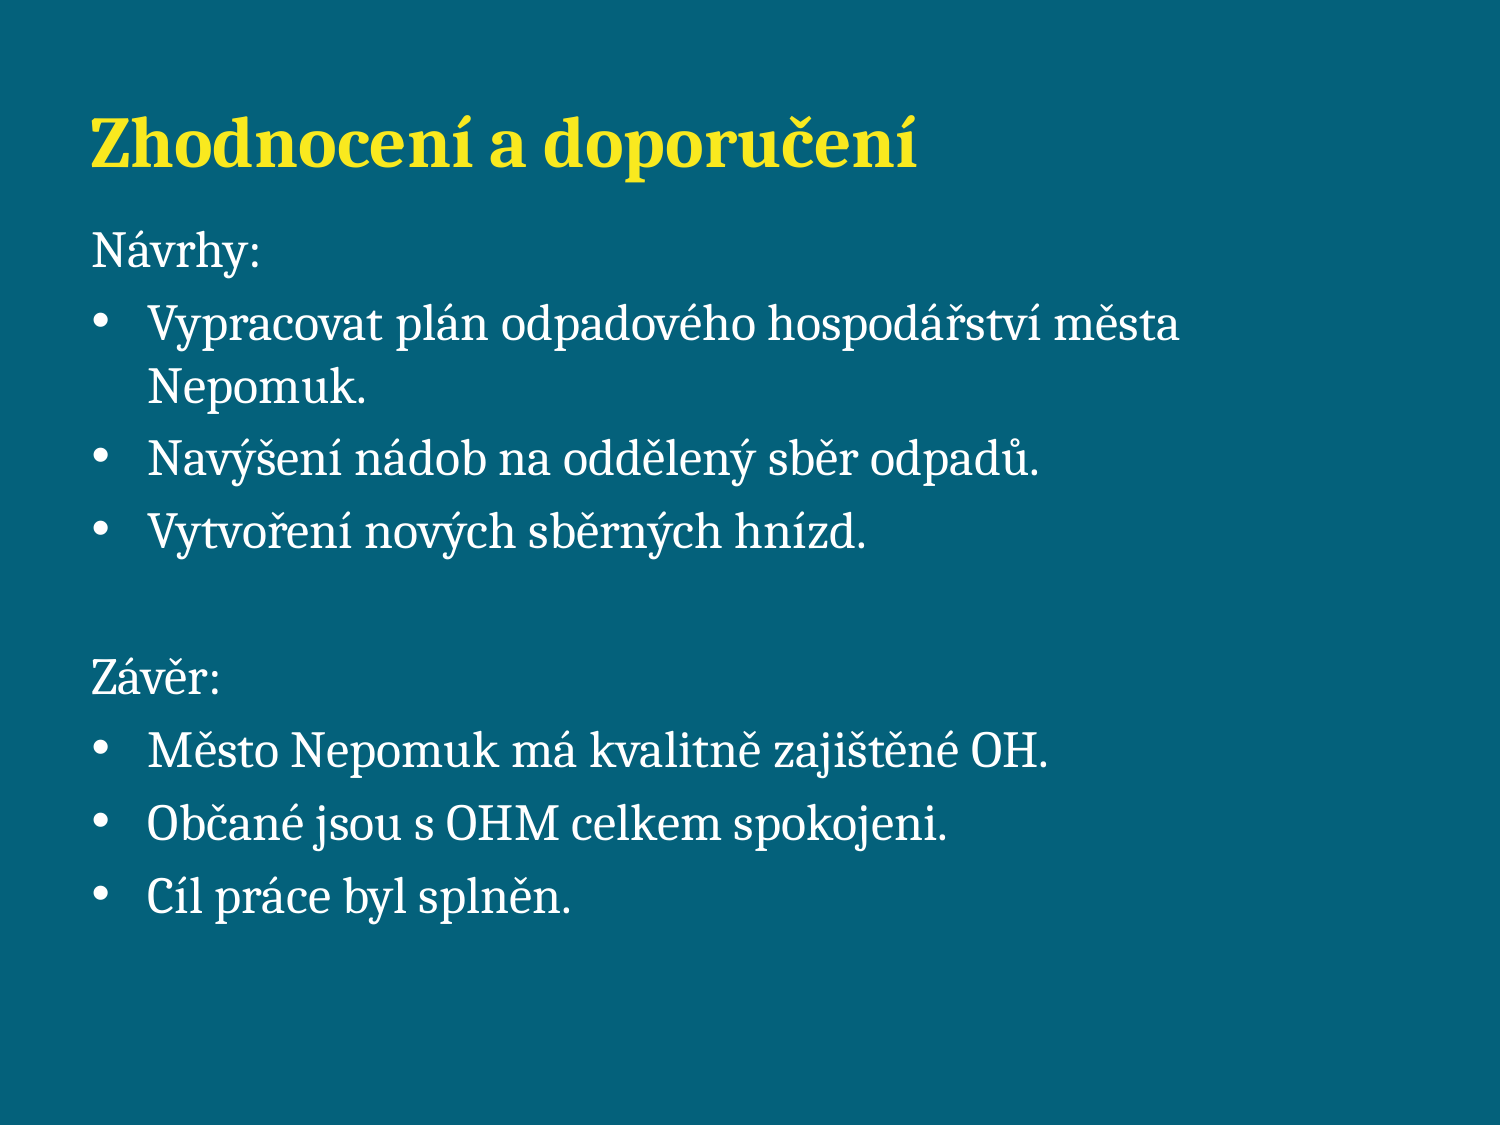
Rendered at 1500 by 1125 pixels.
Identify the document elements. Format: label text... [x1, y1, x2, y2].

list Návrhy: Vypracovat plán odpadového hospodářství města Nepomuk. Navýšení nádob na oddělený sběr odpadů. Vytvoření nových sběrných hnízd. Závěr: Město Nepomuk má kvalitně zajištěné OH. Občané jsou s OHM celkem spokojeni. Cíl práce byl splněn. [76, 208, 1427, 1083]
title Zhodnocení a doporučení [75, 45, 1425, 233]
